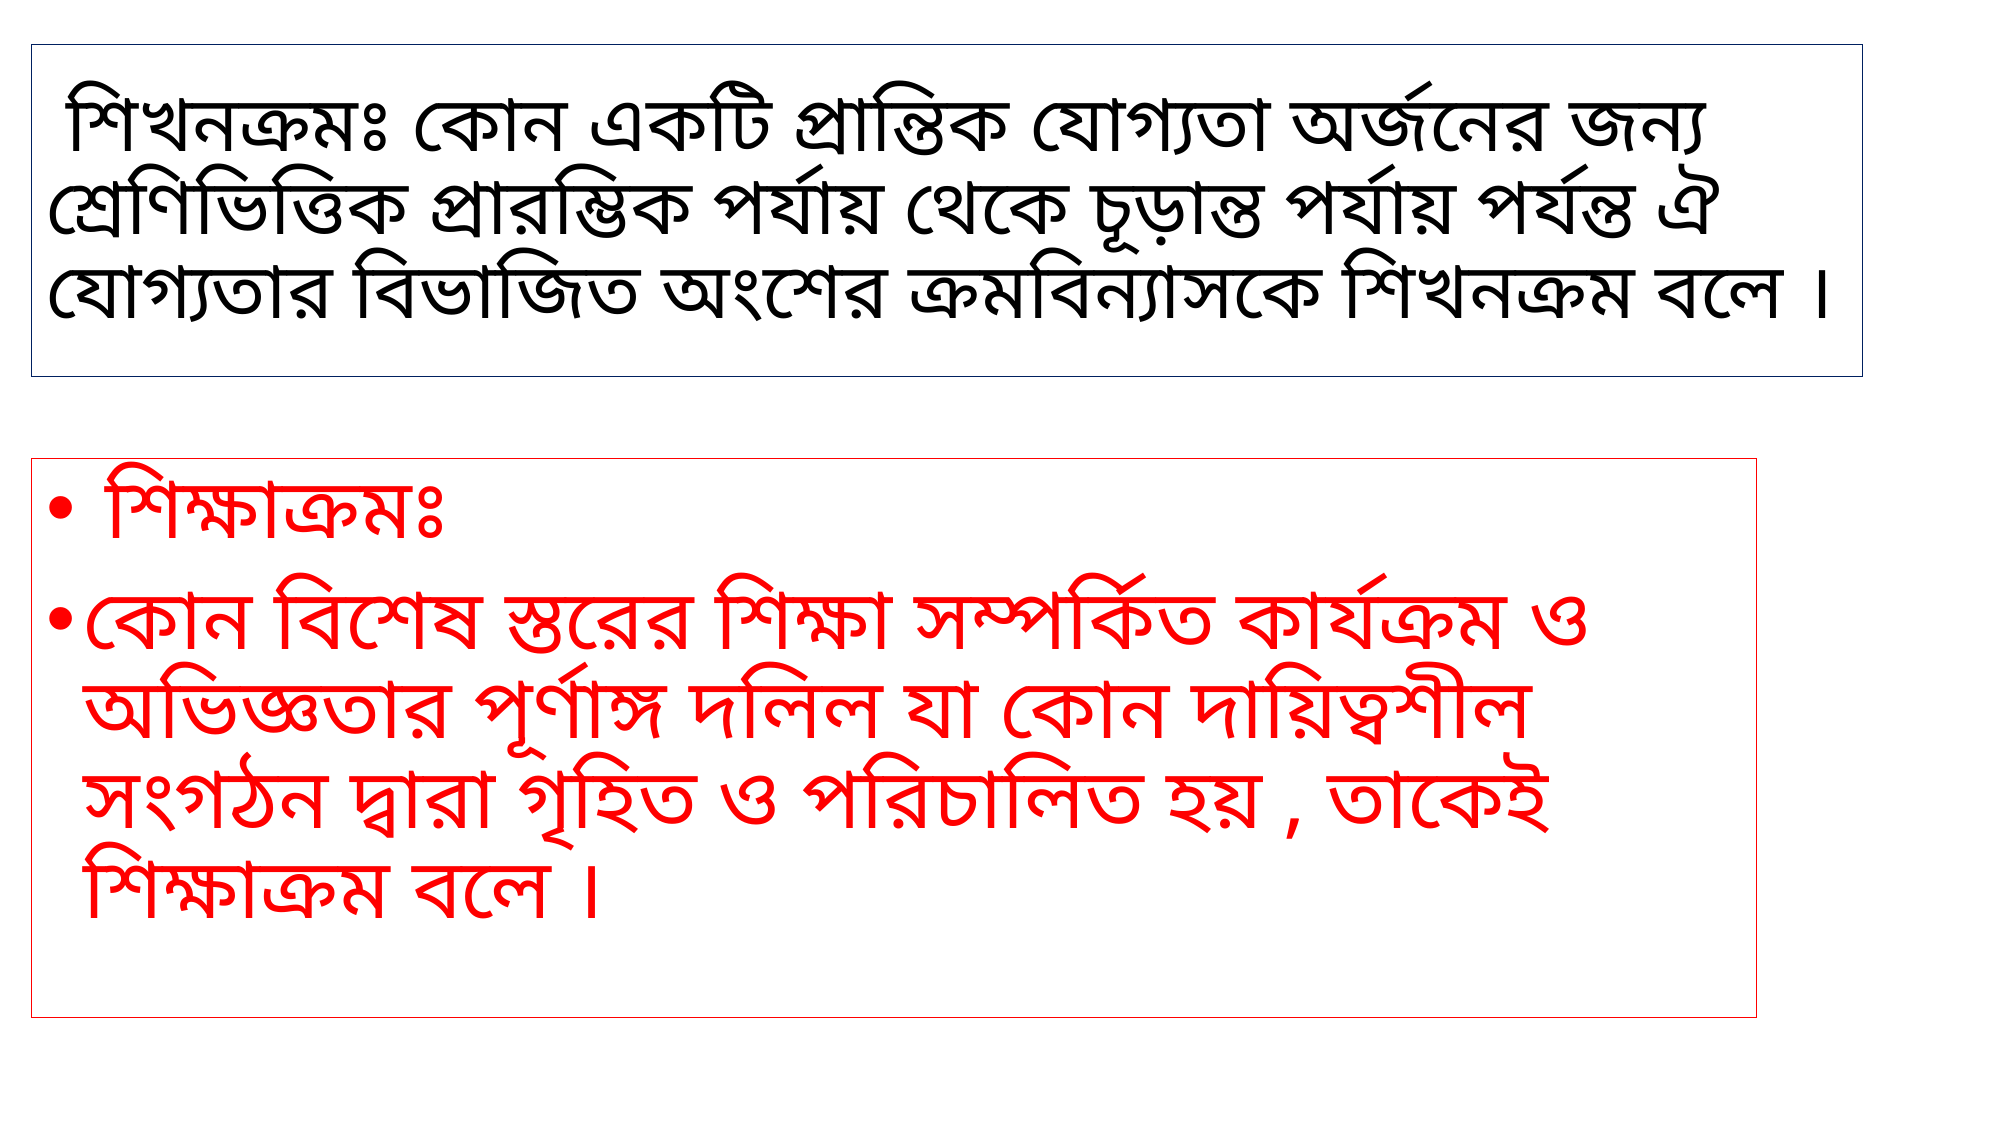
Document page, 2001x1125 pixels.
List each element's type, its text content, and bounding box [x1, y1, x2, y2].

list শিক্ষাক্রমঃ কোন বিশেষ স্তরের শিক্ষা সম্পর্কিত কার্যক্রম ও অভিজ্ঞতার পূর্ণাঙ্গ দলিল যা কোন দায়িত্বশীল সংগঠন দ্বারা গৃহিত ও পরিচালিত হয় , তাকেই শিক্ষাক্রম বলে । [31, 458, 1757, 1018]
title শিখনক্রমঃ কোন একটি প্রান্তিক যোগ্যতা অর্জনের জন্য শ্রেণিভিত্তিক প্রারম্ভিক পর্যায় থেকে চূড়ান্ত পর্যায় পর্যন্ত ঐ যোগ্যতার বিভাজিত অংশের ক্রমবিন্যাসকে শিখনক্রম বলে । [31, 44, 1863, 377]
